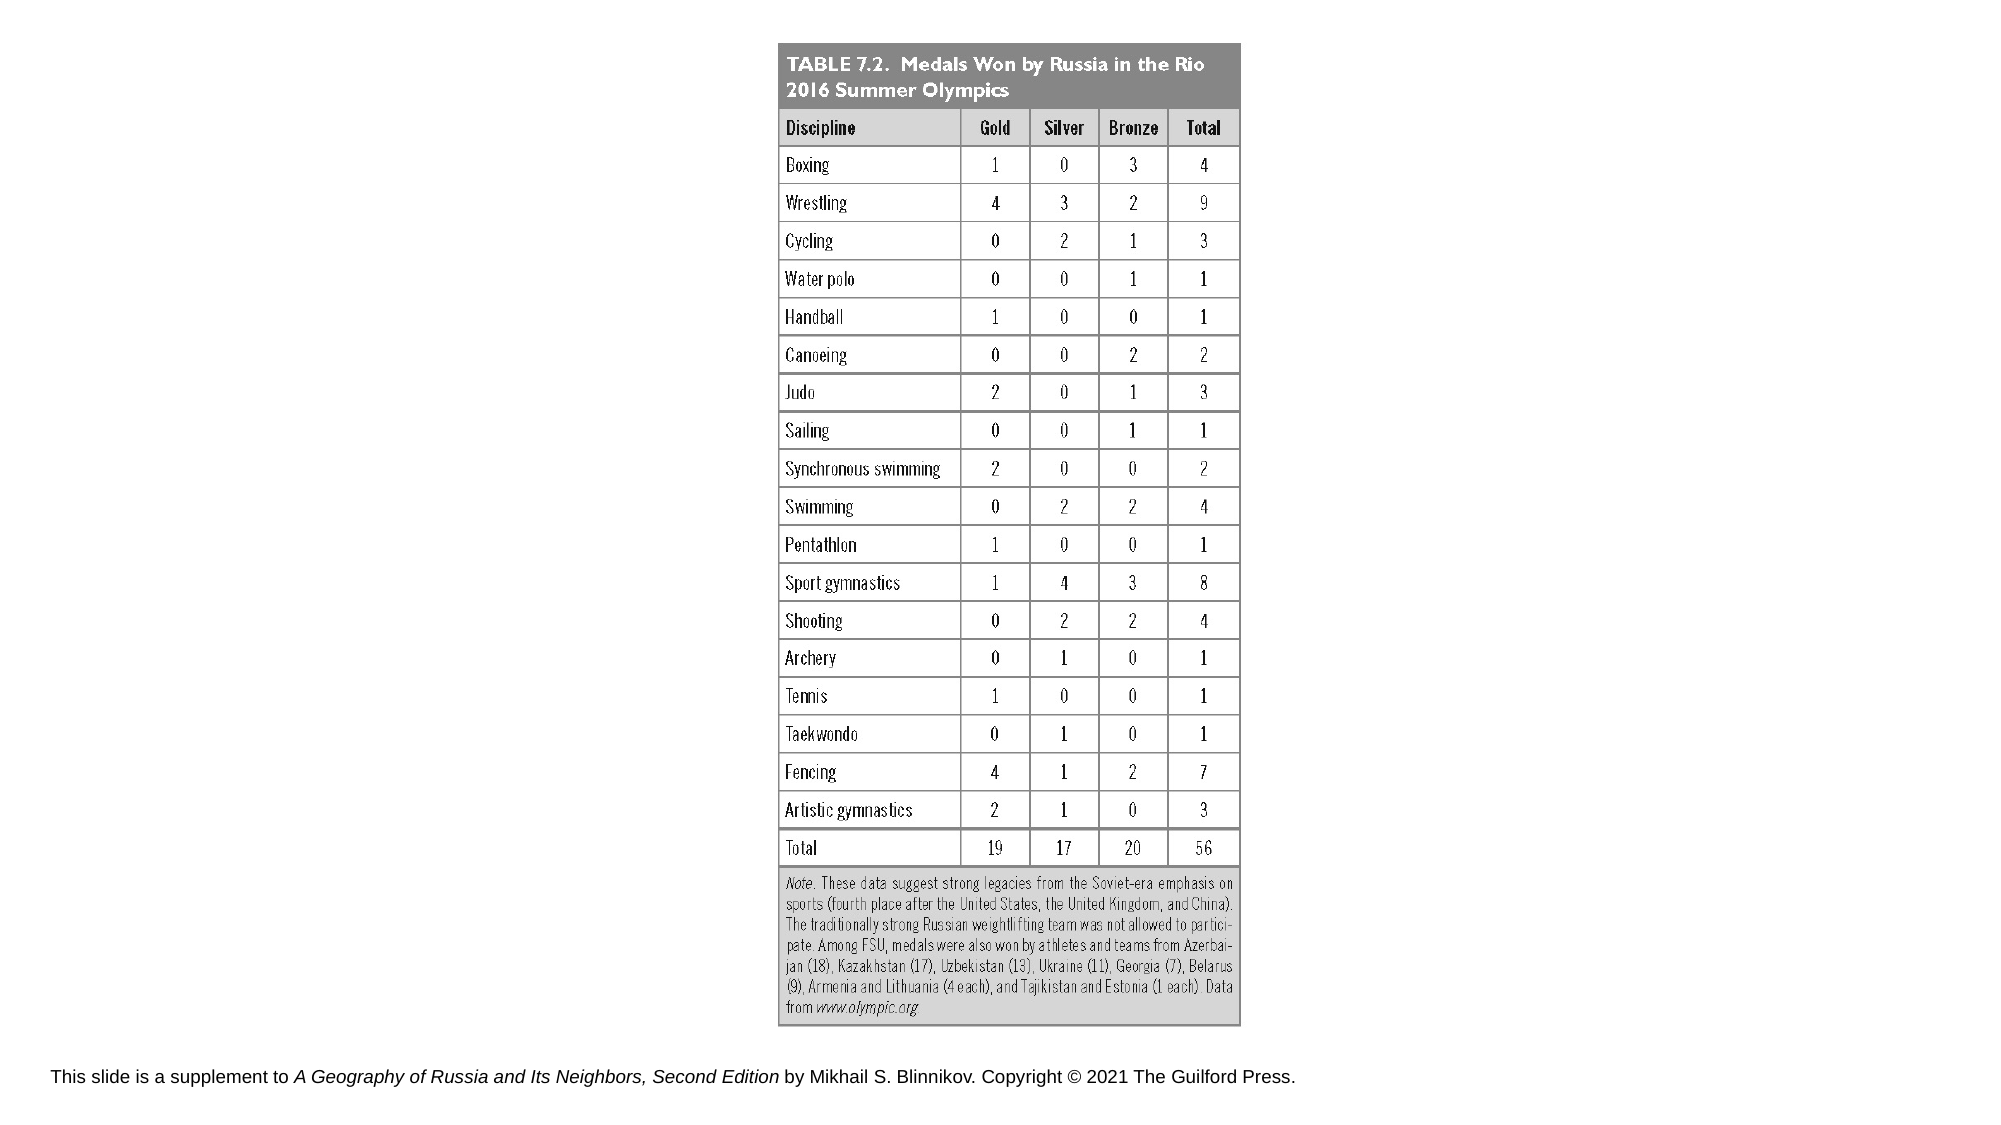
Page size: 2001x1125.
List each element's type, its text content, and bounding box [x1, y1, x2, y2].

title This slide is a supplement to A Geography of Russia and Its Neighbors, Second Edition by Mikhail S. Blinnikov. Copyright © 2021 The Guilford Press. [35, 1035, 1602, 1095]
picture [770, 35, 1250, 1036]
